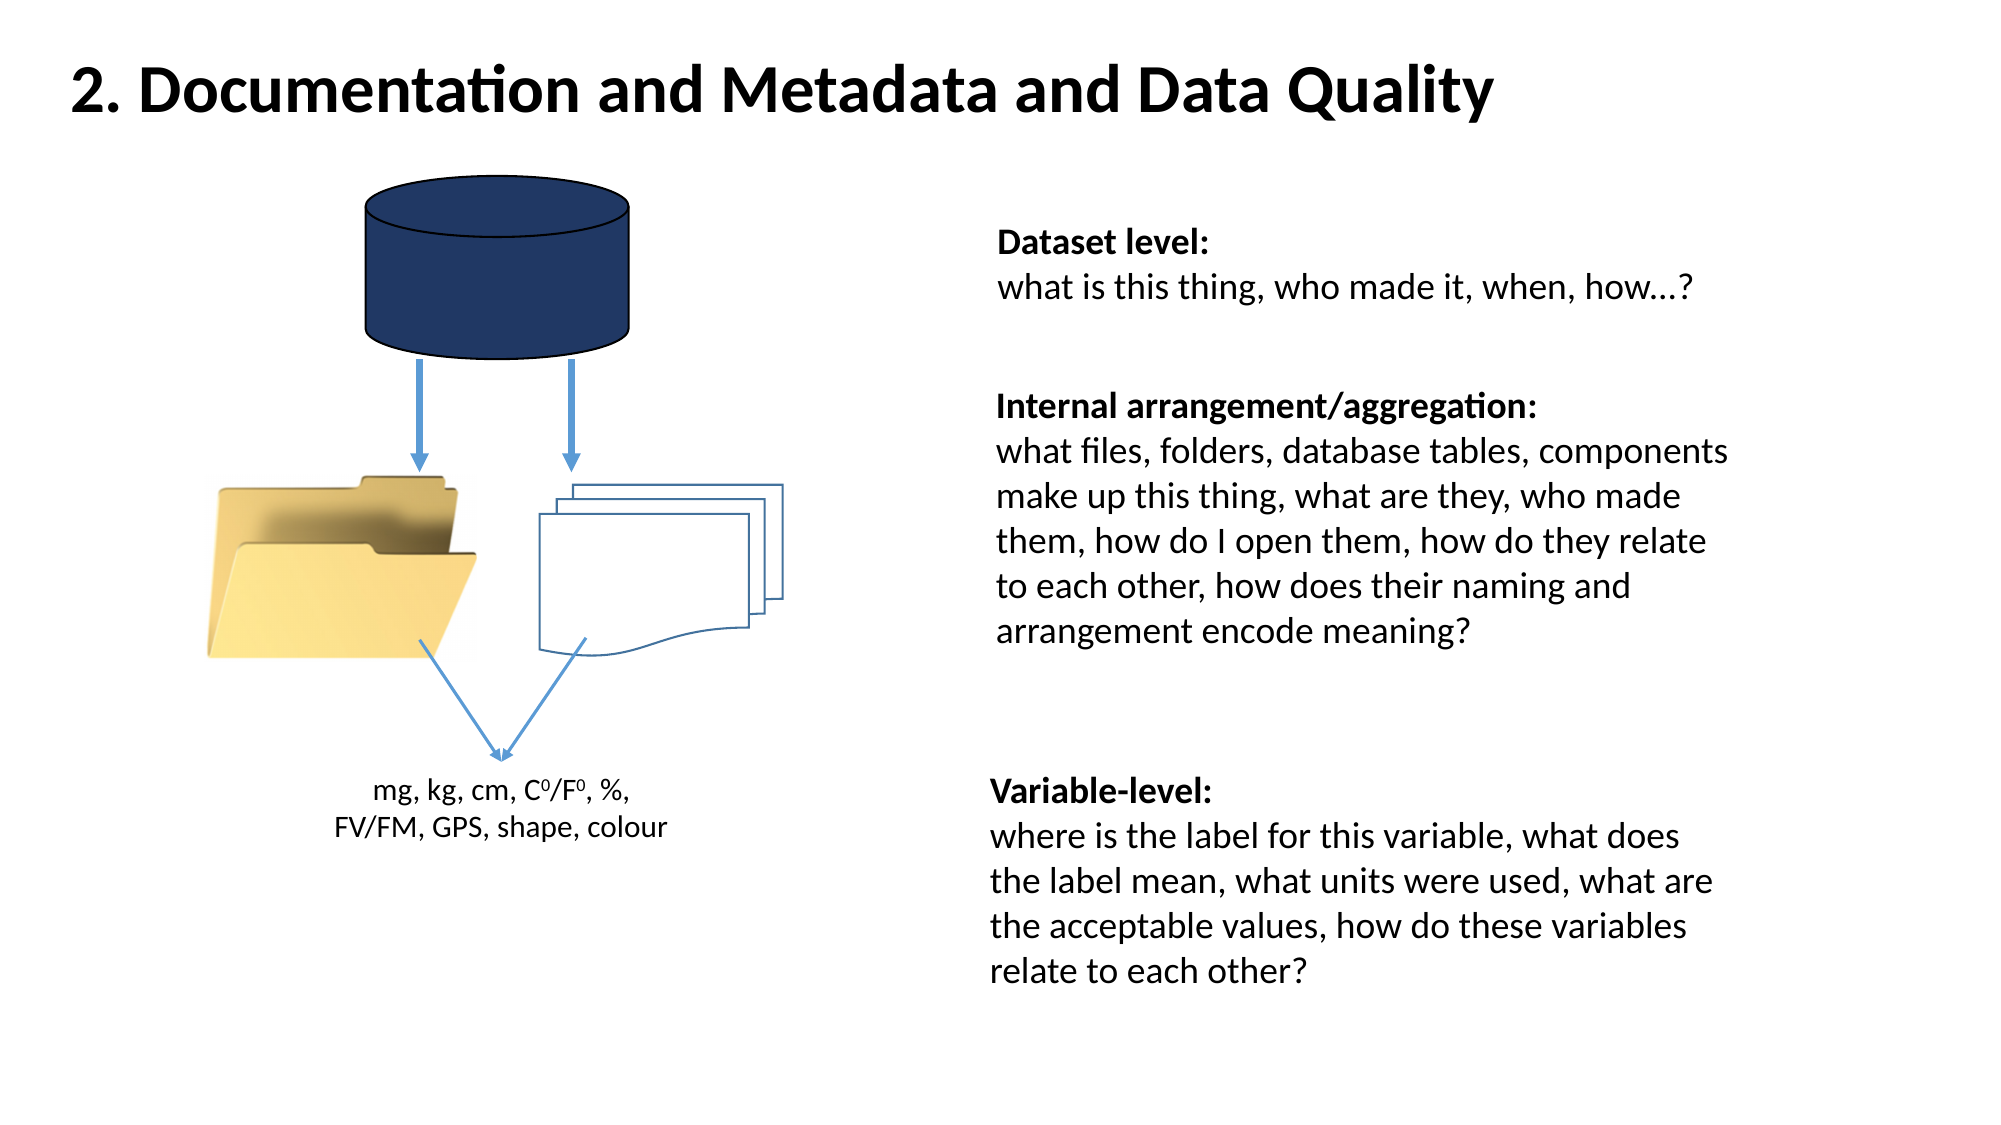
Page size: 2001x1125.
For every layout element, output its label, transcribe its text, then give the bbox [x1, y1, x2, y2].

text_box Internal arrangement/aggregation: what files, folders, database tables, components make up this thing, what are they, who made them, how do I open them, how do they relate to each other, how does their naming and arrangement encode meaning? [980, 373, 1745, 659]
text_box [204, 175, 783, 900]
text_box 2. Documentation and Metadata and Data Quality [55, 46, 1607, 195]
text_box Dataset level: what is this thing, who made it, when, how...? [982, 209, 1747, 315]
text_box Variable-level: where is the label for this variable, what does the label mean, what units were used, what are the acceptable values, how do these variables relate to each other? [974, 758, 1739, 999]
